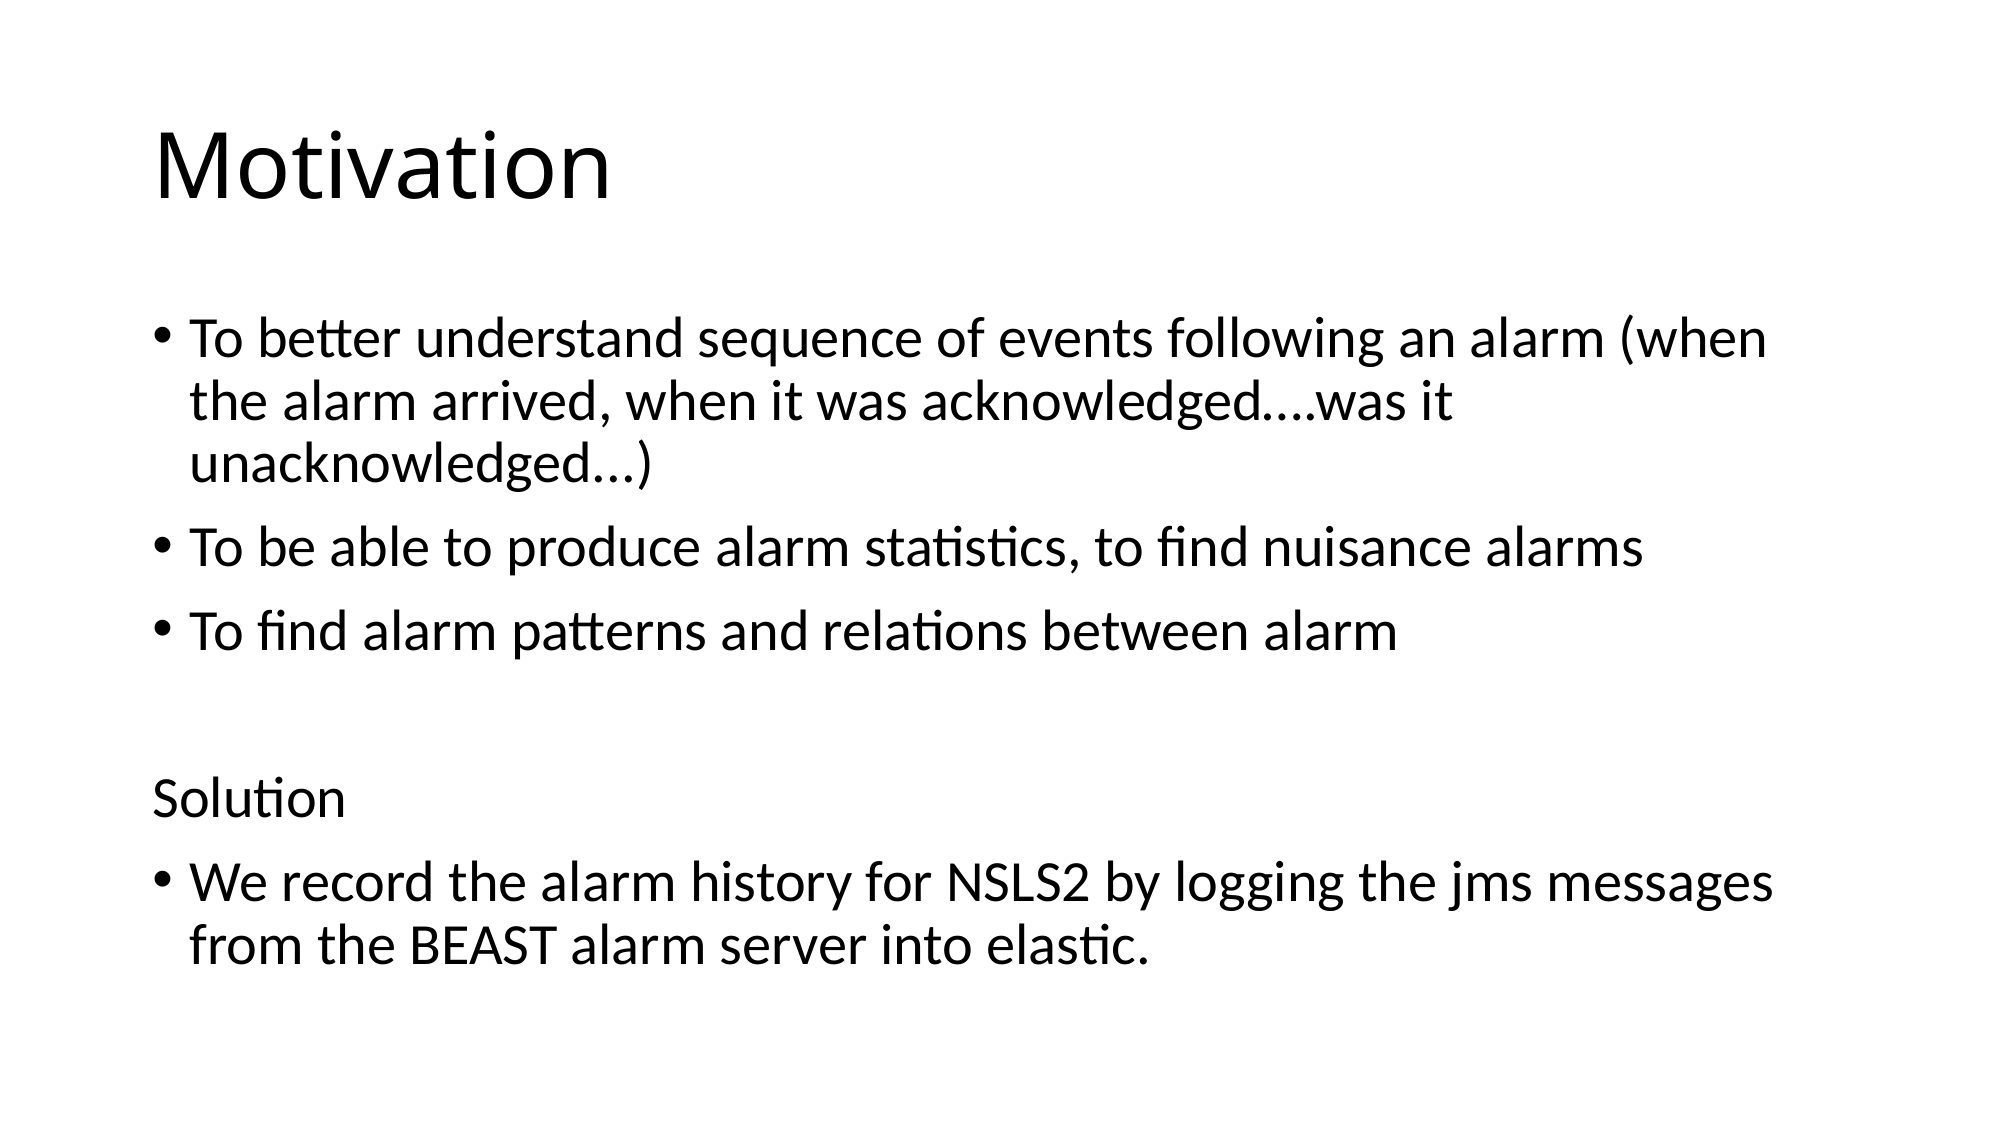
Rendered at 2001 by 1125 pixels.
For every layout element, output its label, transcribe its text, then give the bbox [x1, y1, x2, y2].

list To better understand sequence of events following an alarm (when the alarm arrived, when it was acknowledged….was it unacknowledged...) To be able to produce alarm statistics, to find nuisance alarms To find alarm patterns and relations between alarm Solution We record the alarm history for NSLS2 by logging the jms messages from the BEAST alarm server into elastic. [137, 299, 1863, 1014]
title Motivation [137, 59, 1863, 278]
